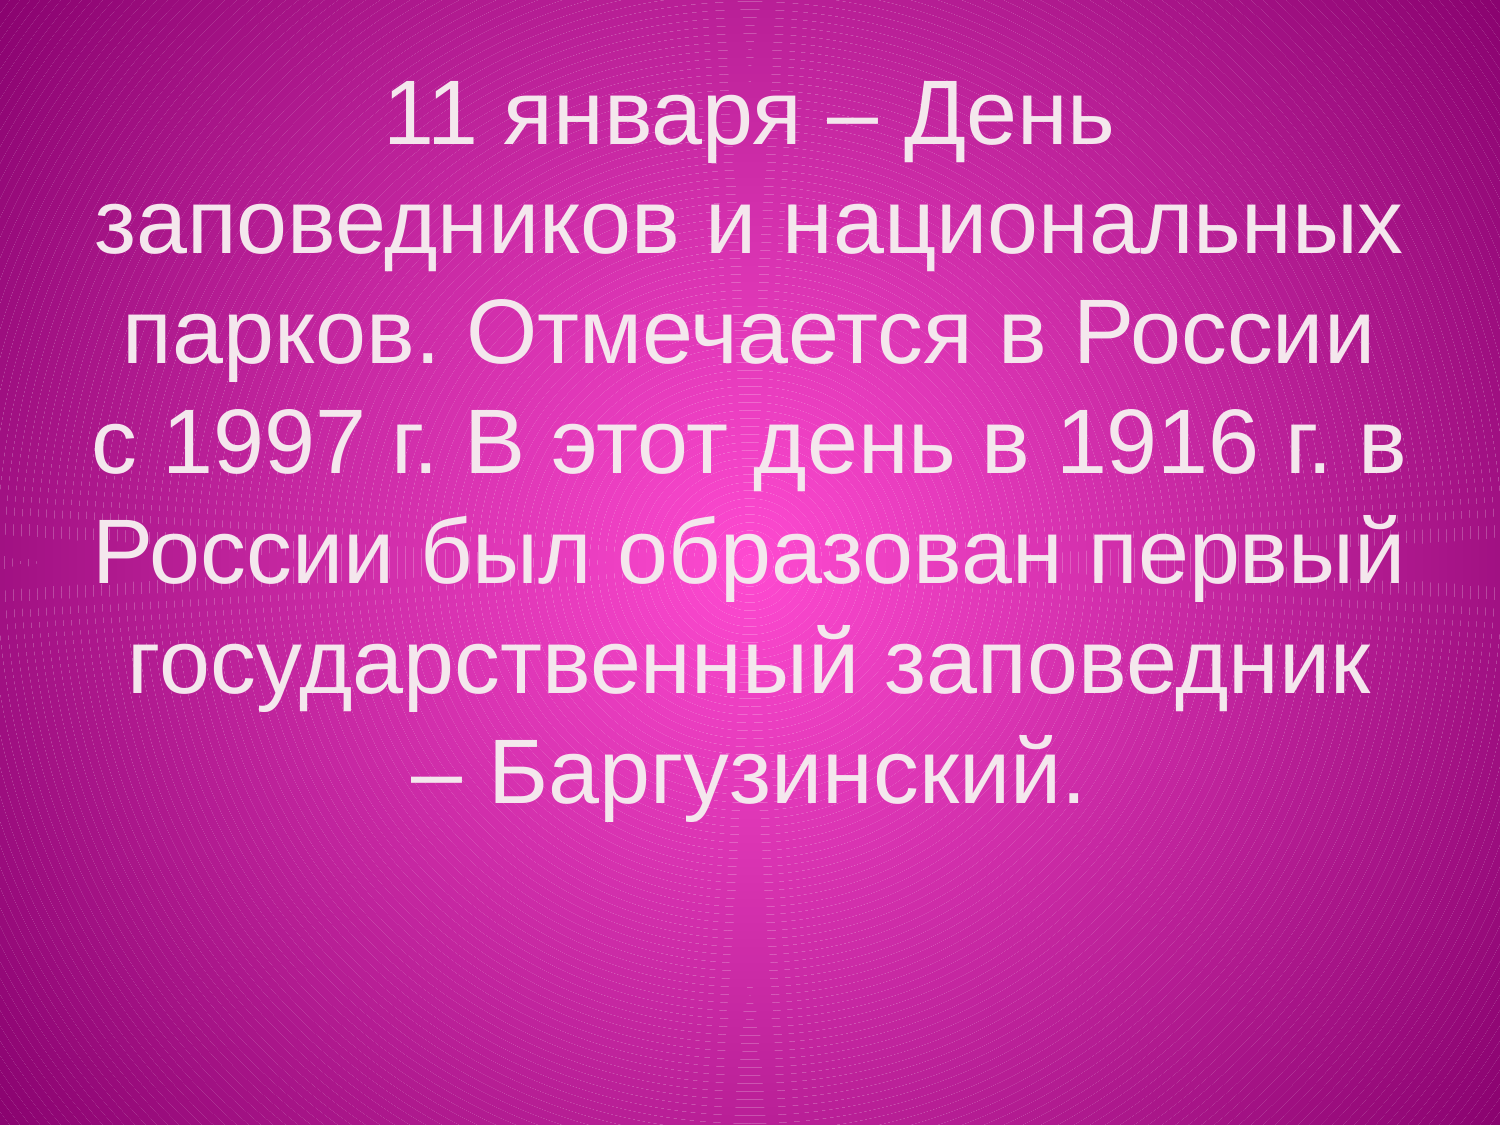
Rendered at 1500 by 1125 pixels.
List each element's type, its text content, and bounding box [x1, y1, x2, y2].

title 11 января – День заповедников и национальных парков. Отмечается в России с 1997 г. В этот день в 1916 г. в России был образован первый государственный заповедник – Баргузинский. [75, 45, 1425, 961]
